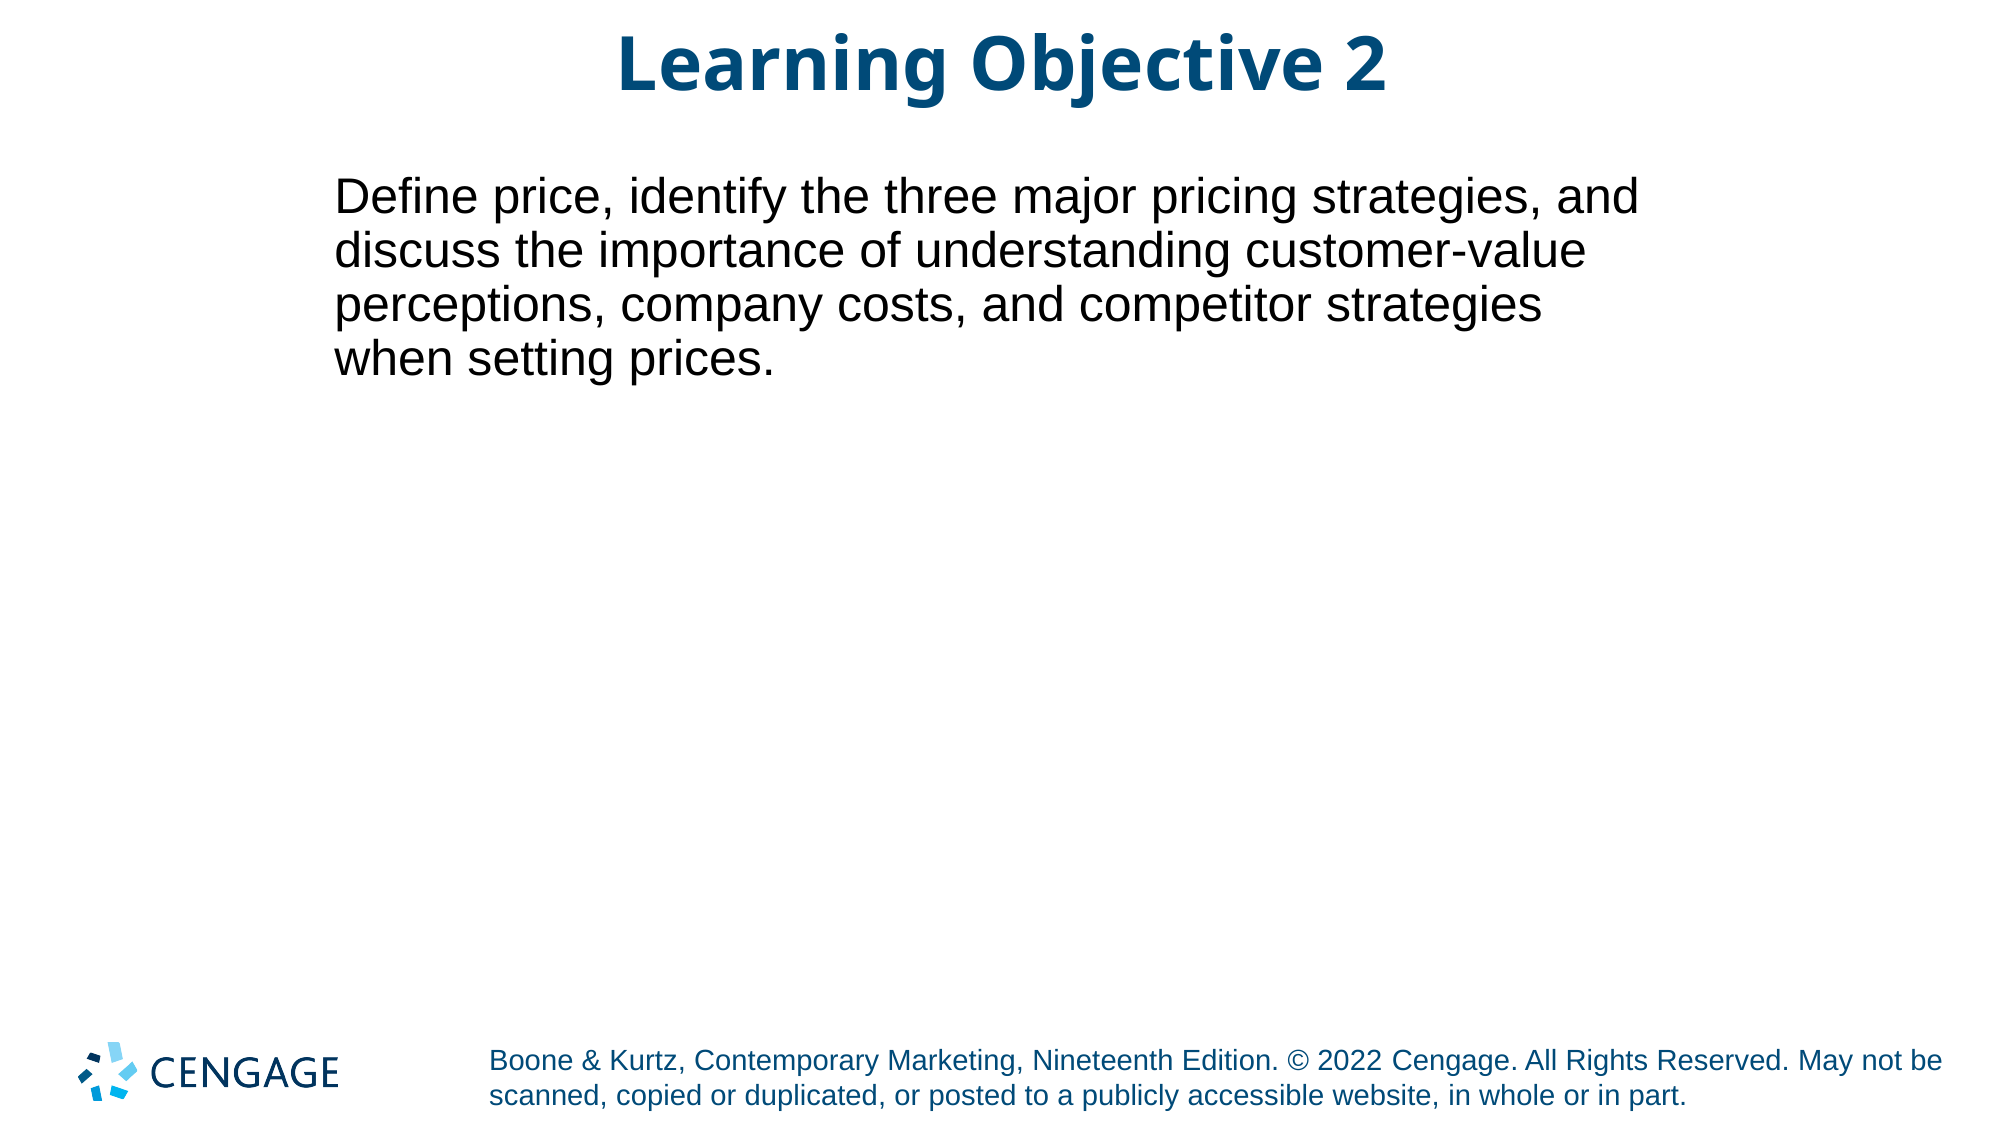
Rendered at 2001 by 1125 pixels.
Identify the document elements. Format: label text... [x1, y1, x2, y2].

list Define price, identify the three major pricing strategies, and discuss the importance of understanding customer-value perceptions, company costs, and competitor strategies when setting prices. [326, 162, 1677, 816]
picture [78, 1042, 338, 1101]
title Learning Objective 2 [326, 25, 1677, 117]
